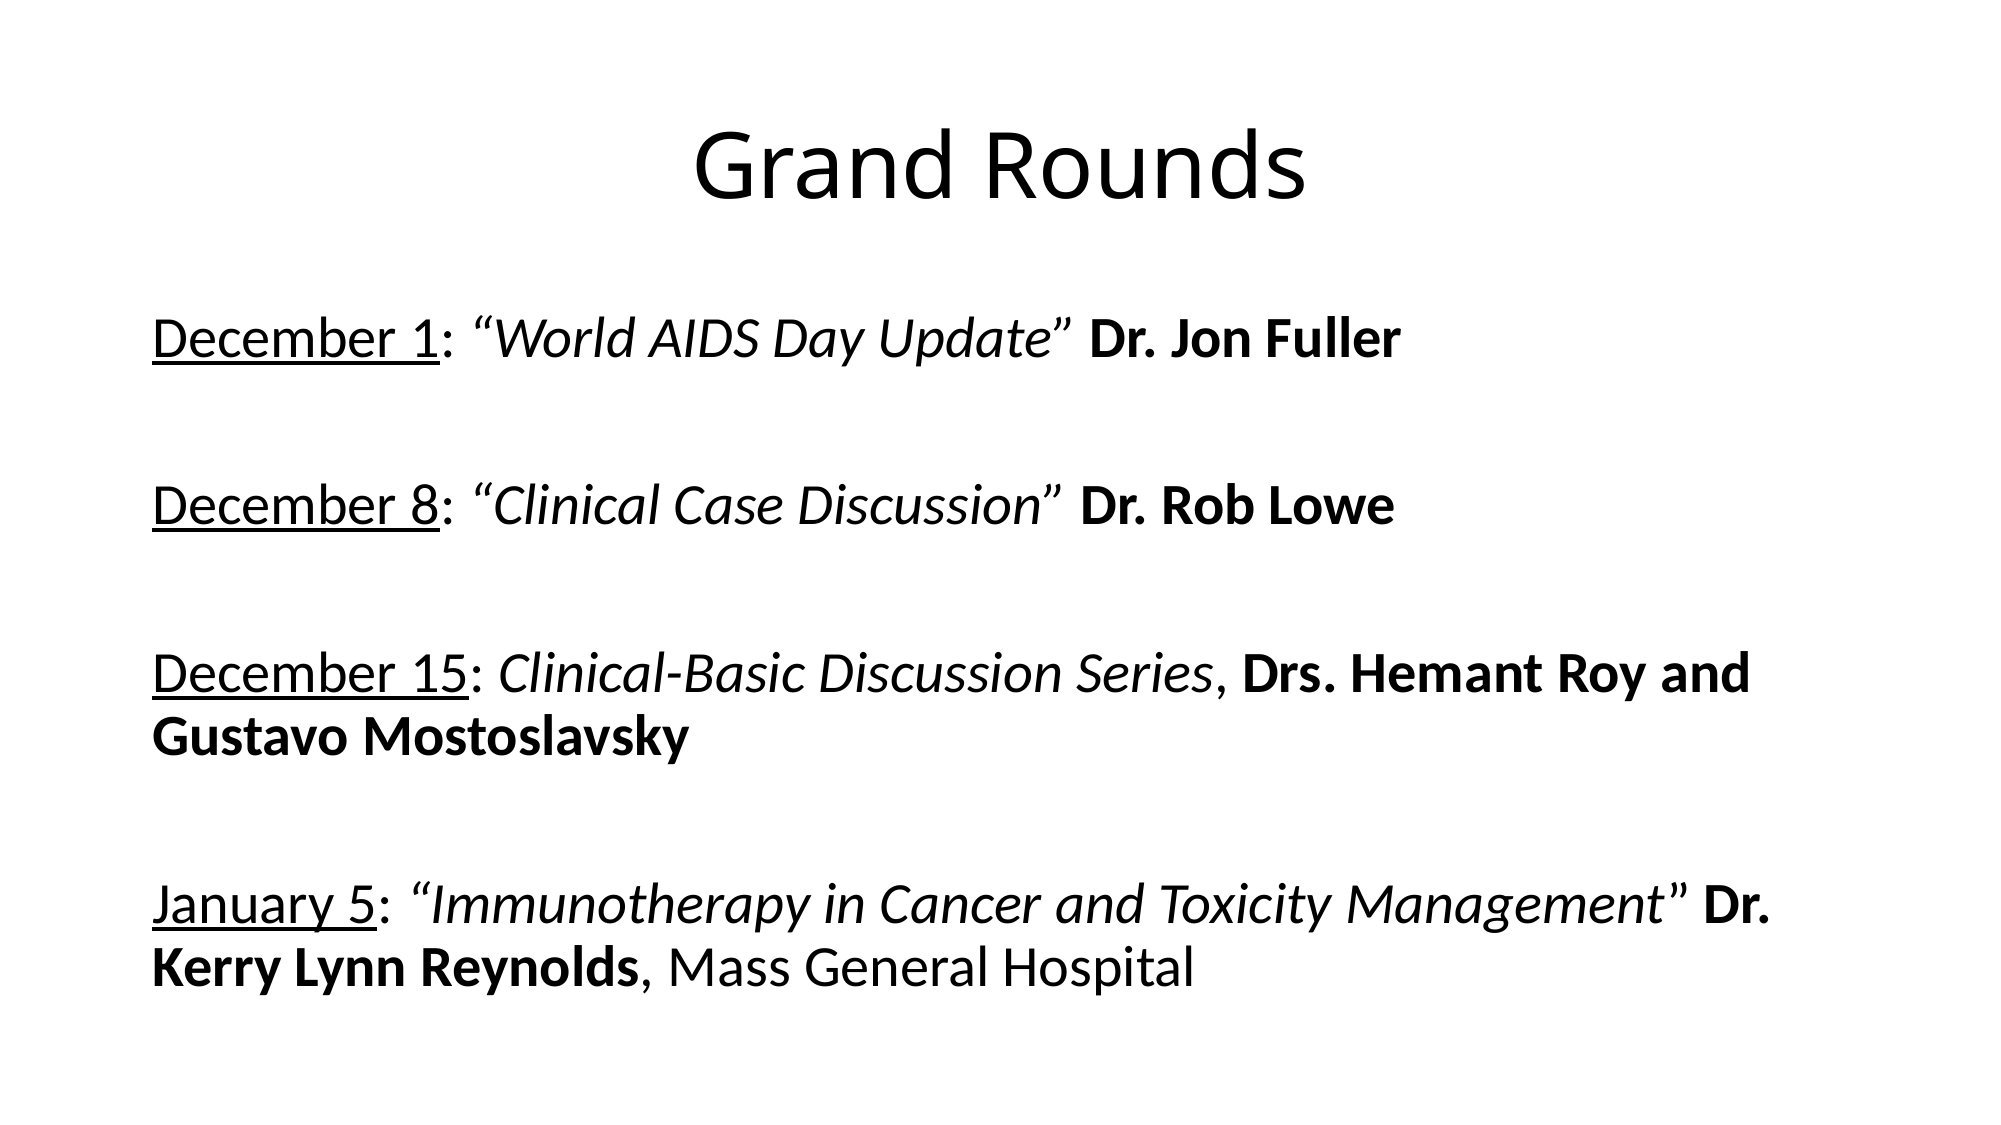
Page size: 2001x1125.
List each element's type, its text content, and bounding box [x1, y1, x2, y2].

title Grand Rounds [137, 59, 1863, 278]
list December 1: “World AIDS Day Update” Dr. Jon Fuller December 8: “Clinical Case Discussion” Dr. Rob Lowe December 15: Clinical-Basic Discussion Series, Drs. Hemant Roy and Gustavo Mostoslavsky January 5: “Immunotherapy in Cancer and Toxicity Management” Dr. Kerry Lynn Reynolds, Mass General Hospital [137, 299, 1894, 1100]
